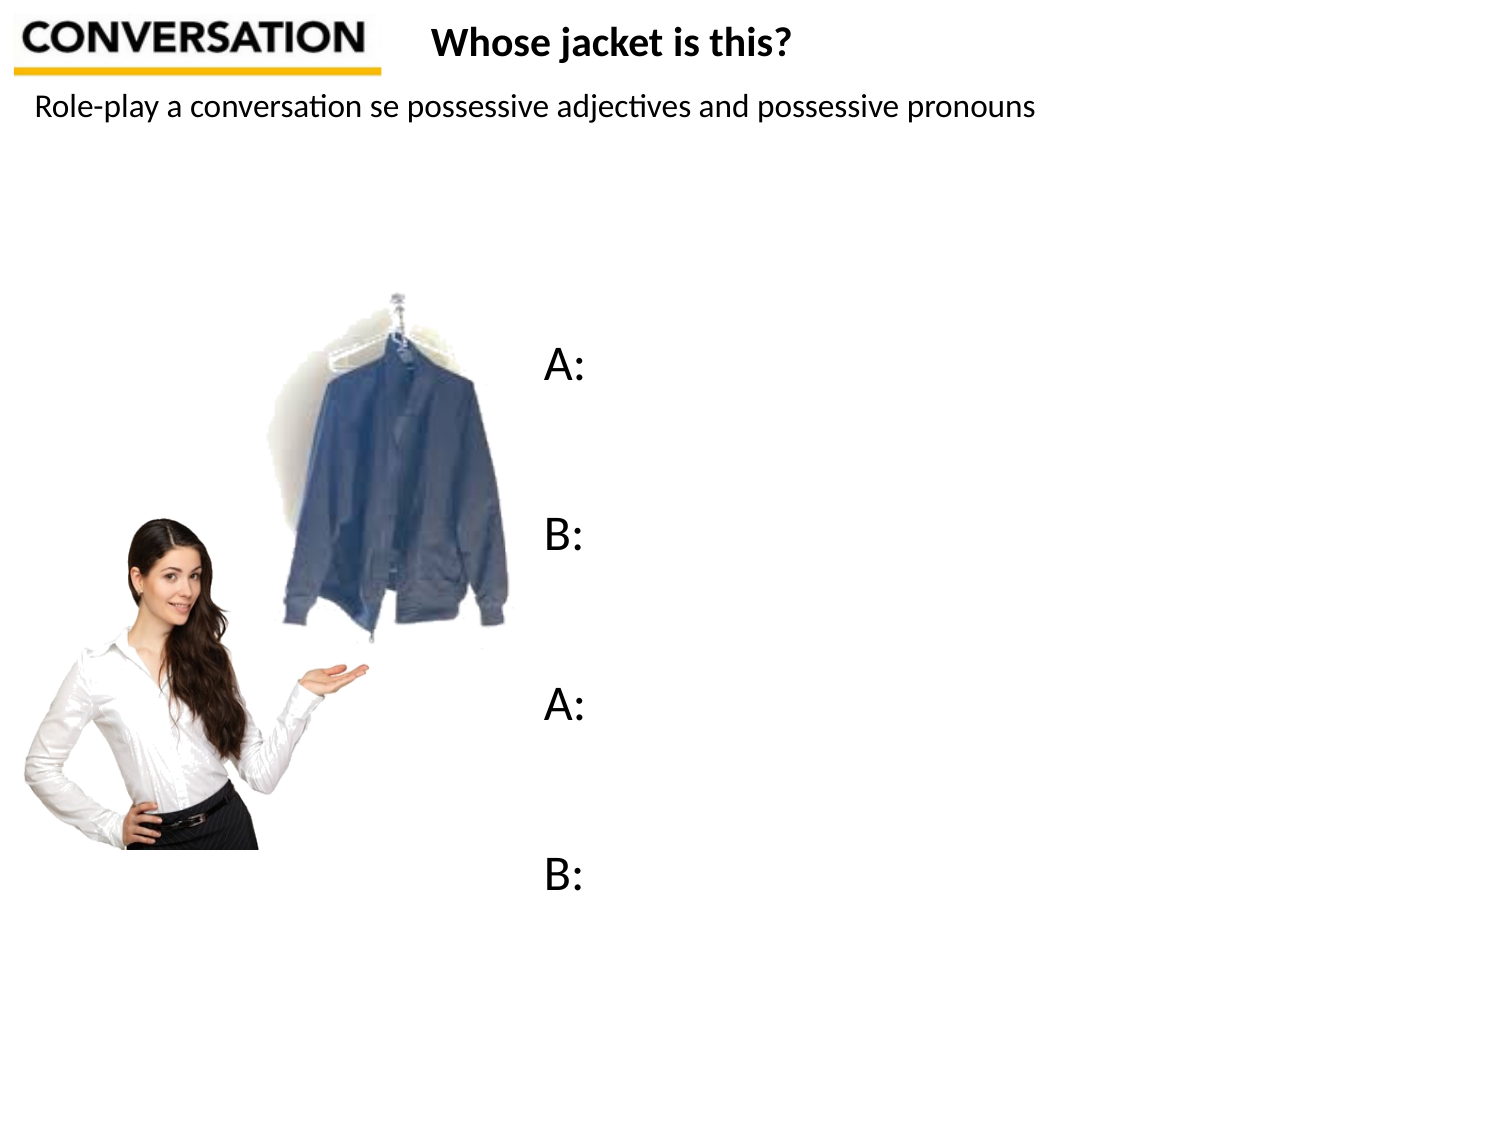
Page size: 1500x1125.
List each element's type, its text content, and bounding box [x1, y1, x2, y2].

picture [0, 279, 579, 851]
text_box A: B: A: B: [529, 262, 613, 908]
text_box Role-play a conversation se possessive adjectives and possessive pronouns [19, 76, 1060, 132]
picture [13, 13, 382, 78]
text_box Whose jacket is this? [416, 7, 808, 73]
